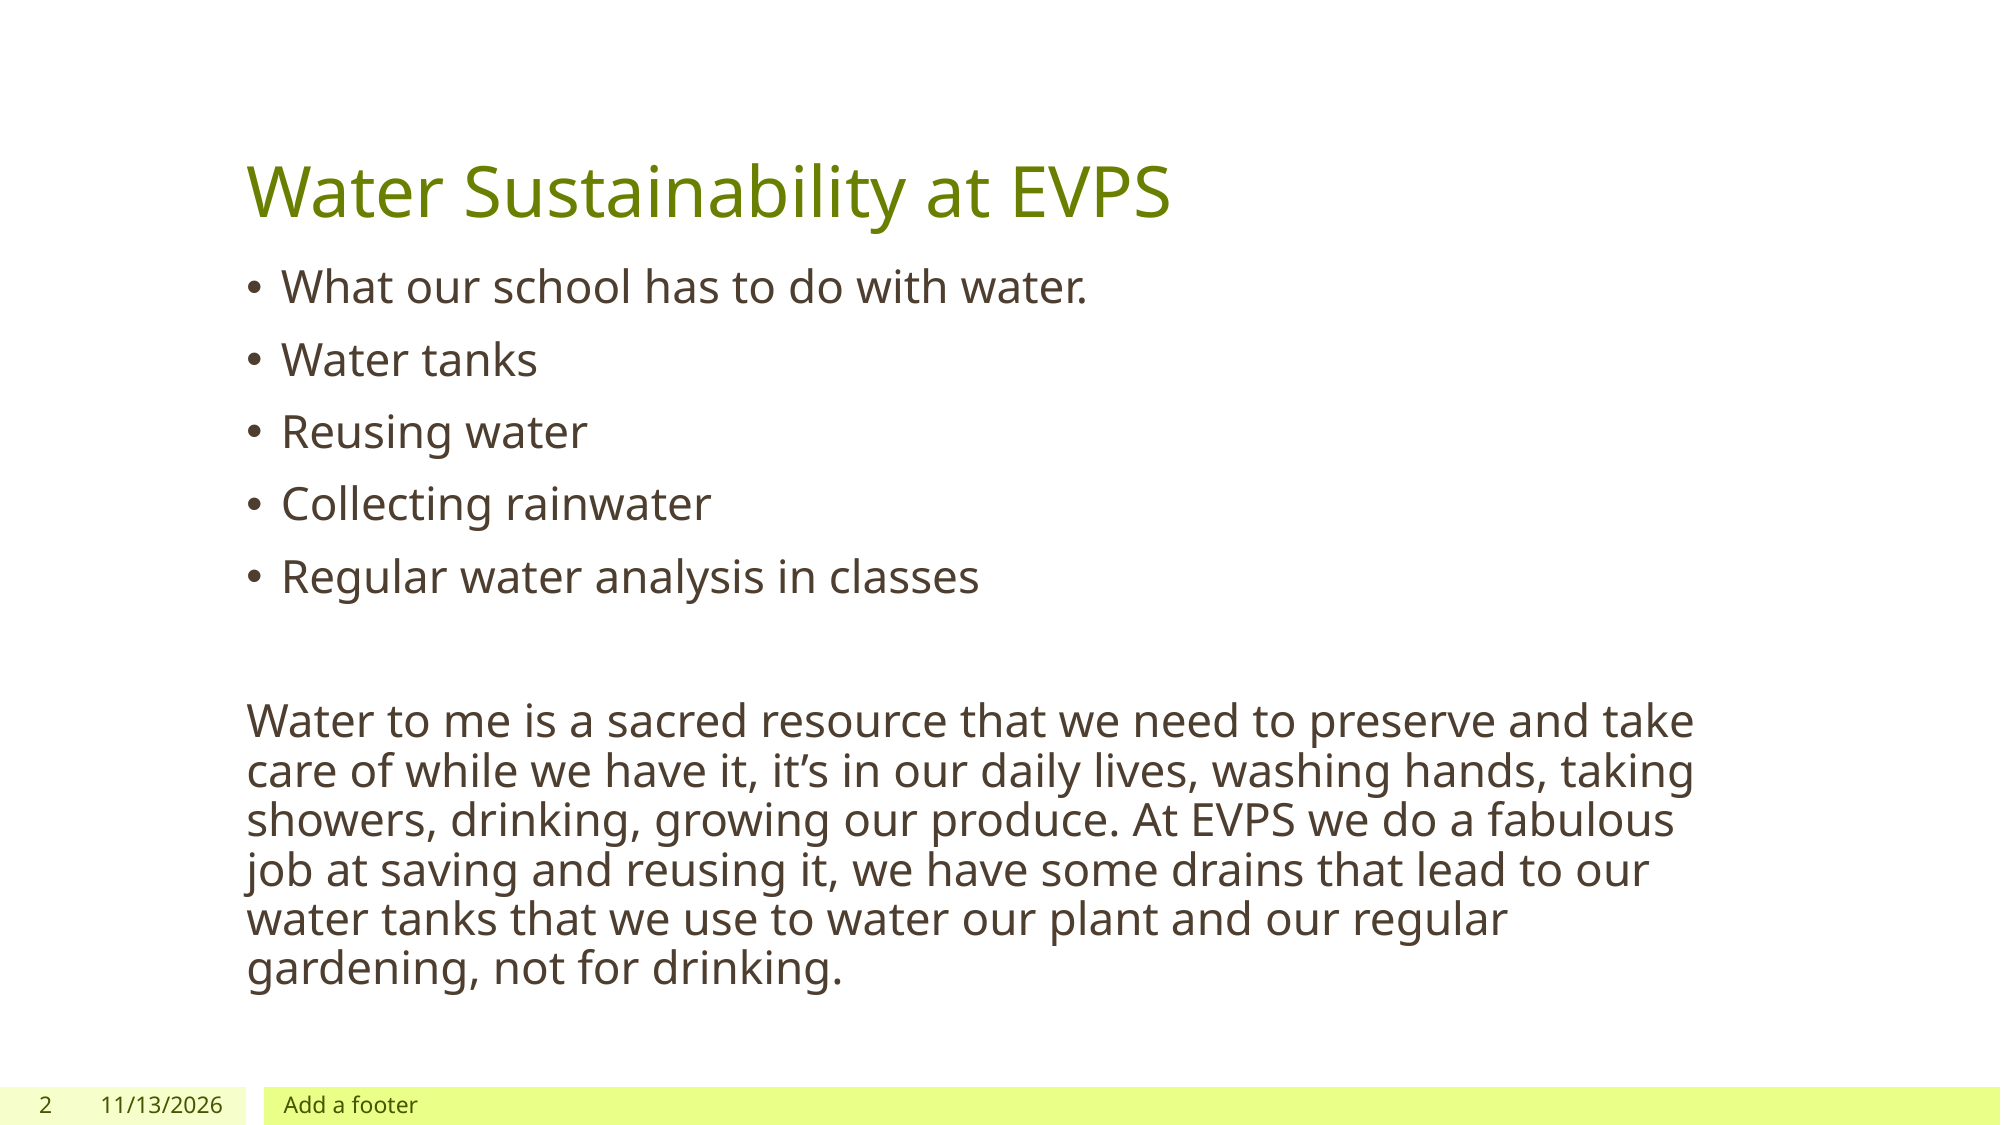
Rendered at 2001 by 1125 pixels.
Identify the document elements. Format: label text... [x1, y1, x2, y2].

list What our school has to do with water. Water tanks Reusing water Collecting rainwater Regular water analysis in classes Water to me is a sacred resource that we need to preserve and take care of while we have it, it’s in our daily lives, washing hands, taking showers, drinking, growing our produce. At EVPS we do a fabulous job at saving and reusing it, we have some drains that lead to our water tanks that we use to water our plant and our regular gardening, not for drinking. [231, 256, 1769, 1015]
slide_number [74, 1087, 239, 1125]
footer Add a footer [268, 1087, 1769, 1125]
title Water Sustainability at EVPS [231, 45, 1769, 240]
slide_number 2 [0, 1087, 68, 1125]
